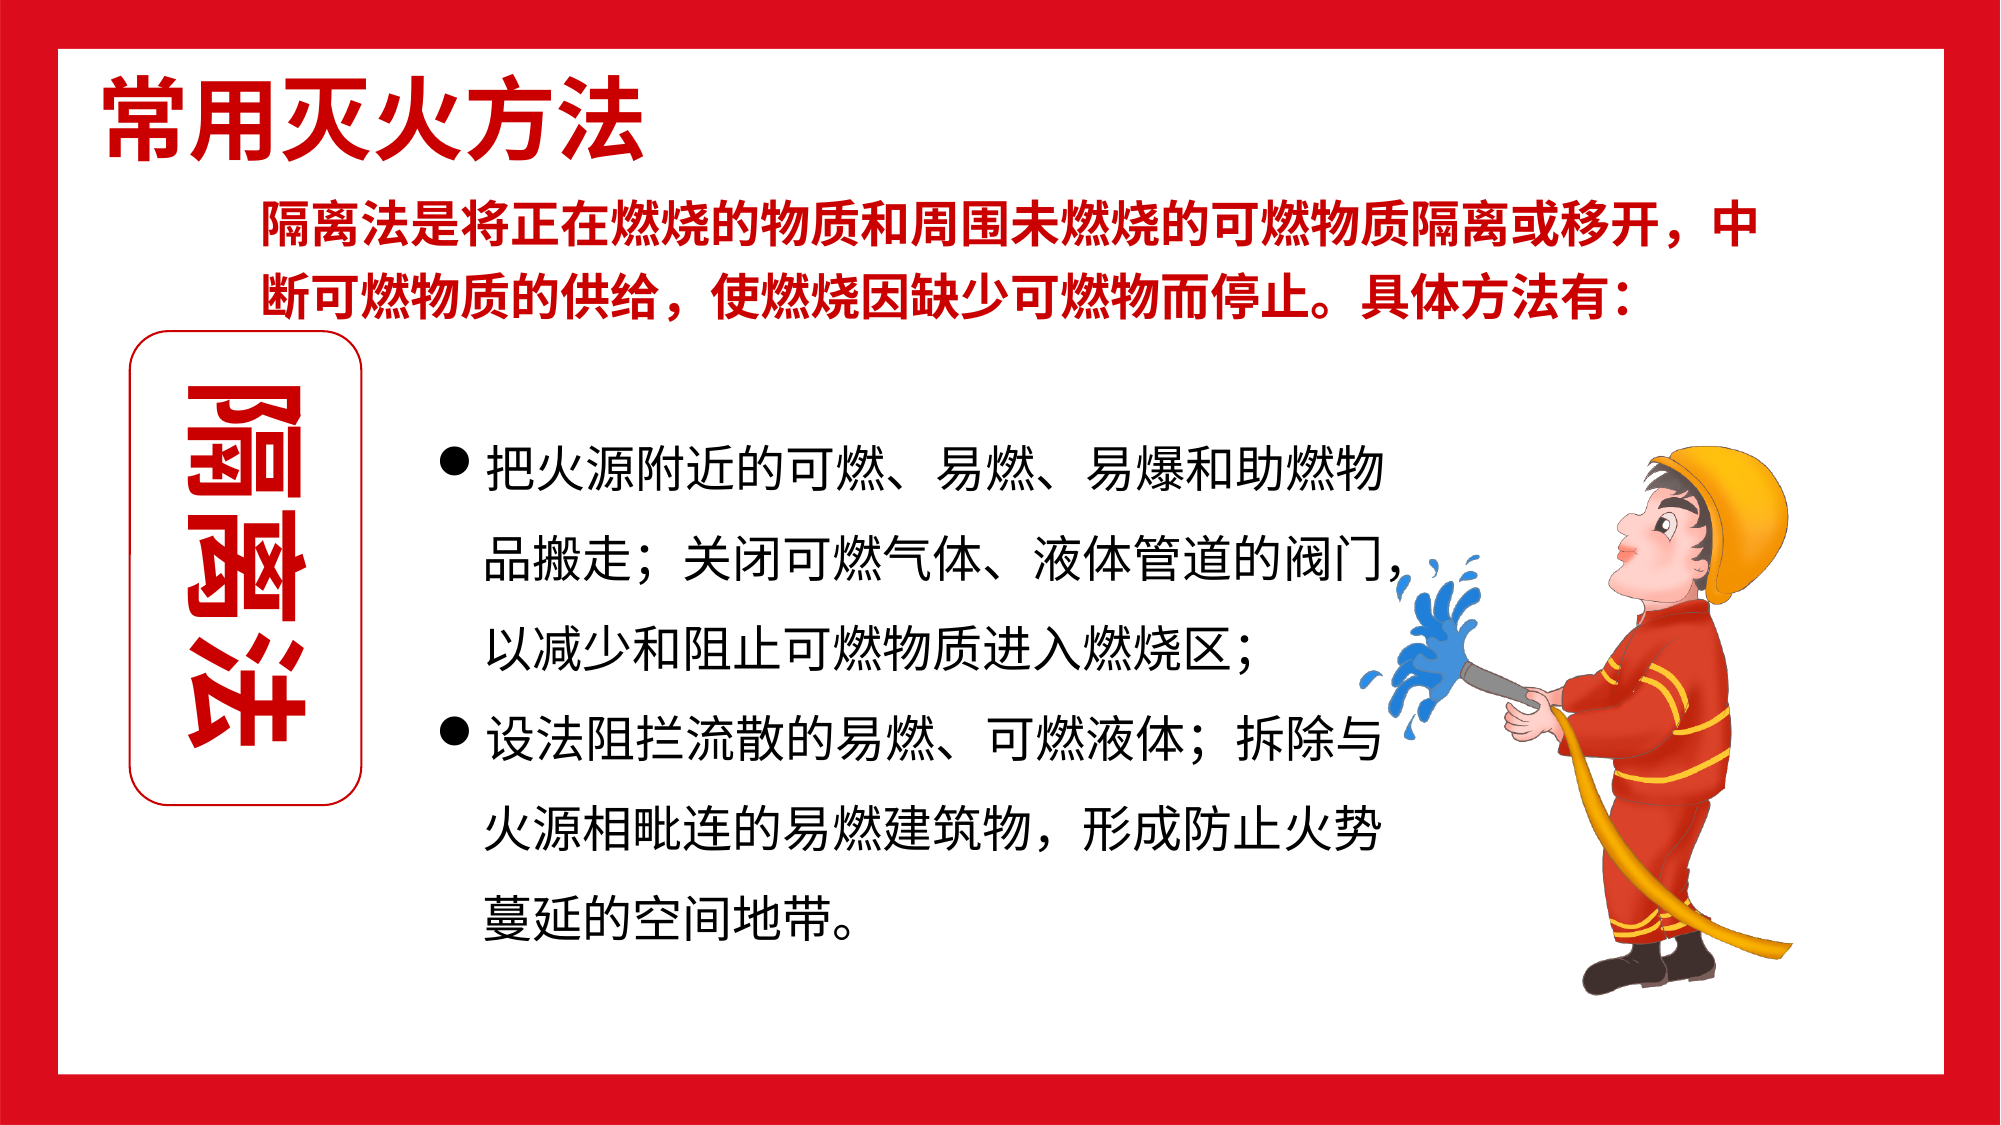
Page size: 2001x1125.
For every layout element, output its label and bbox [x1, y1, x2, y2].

text_box [0, 0, 2000, 1125]
picture [1347, 428, 1843, 1022]
